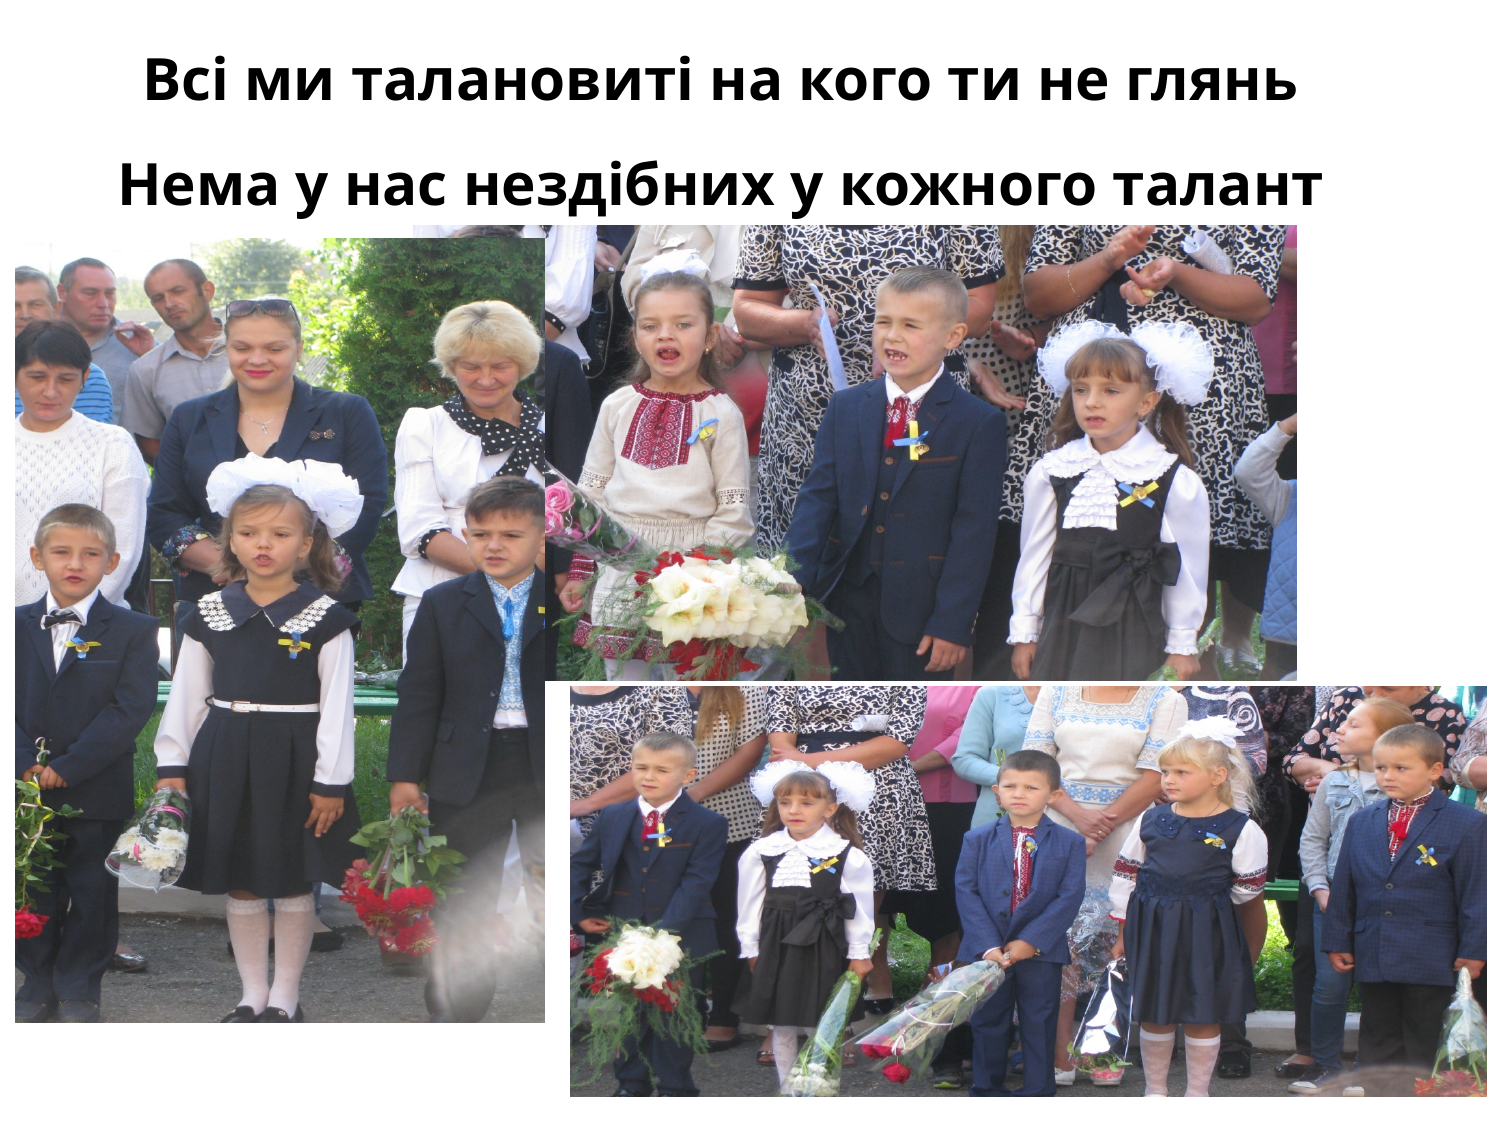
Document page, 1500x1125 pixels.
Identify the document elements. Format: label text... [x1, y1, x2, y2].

picture [570, 686, 1487, 1097]
slide_number 9 [1059, 1097, 1397, 1103]
list Всі ми талановиті на кого ти не глянь Нема у нас нездібних у кожного талант [44, 0, 1397, 1014]
picture [15, 225, 1297, 1024]
